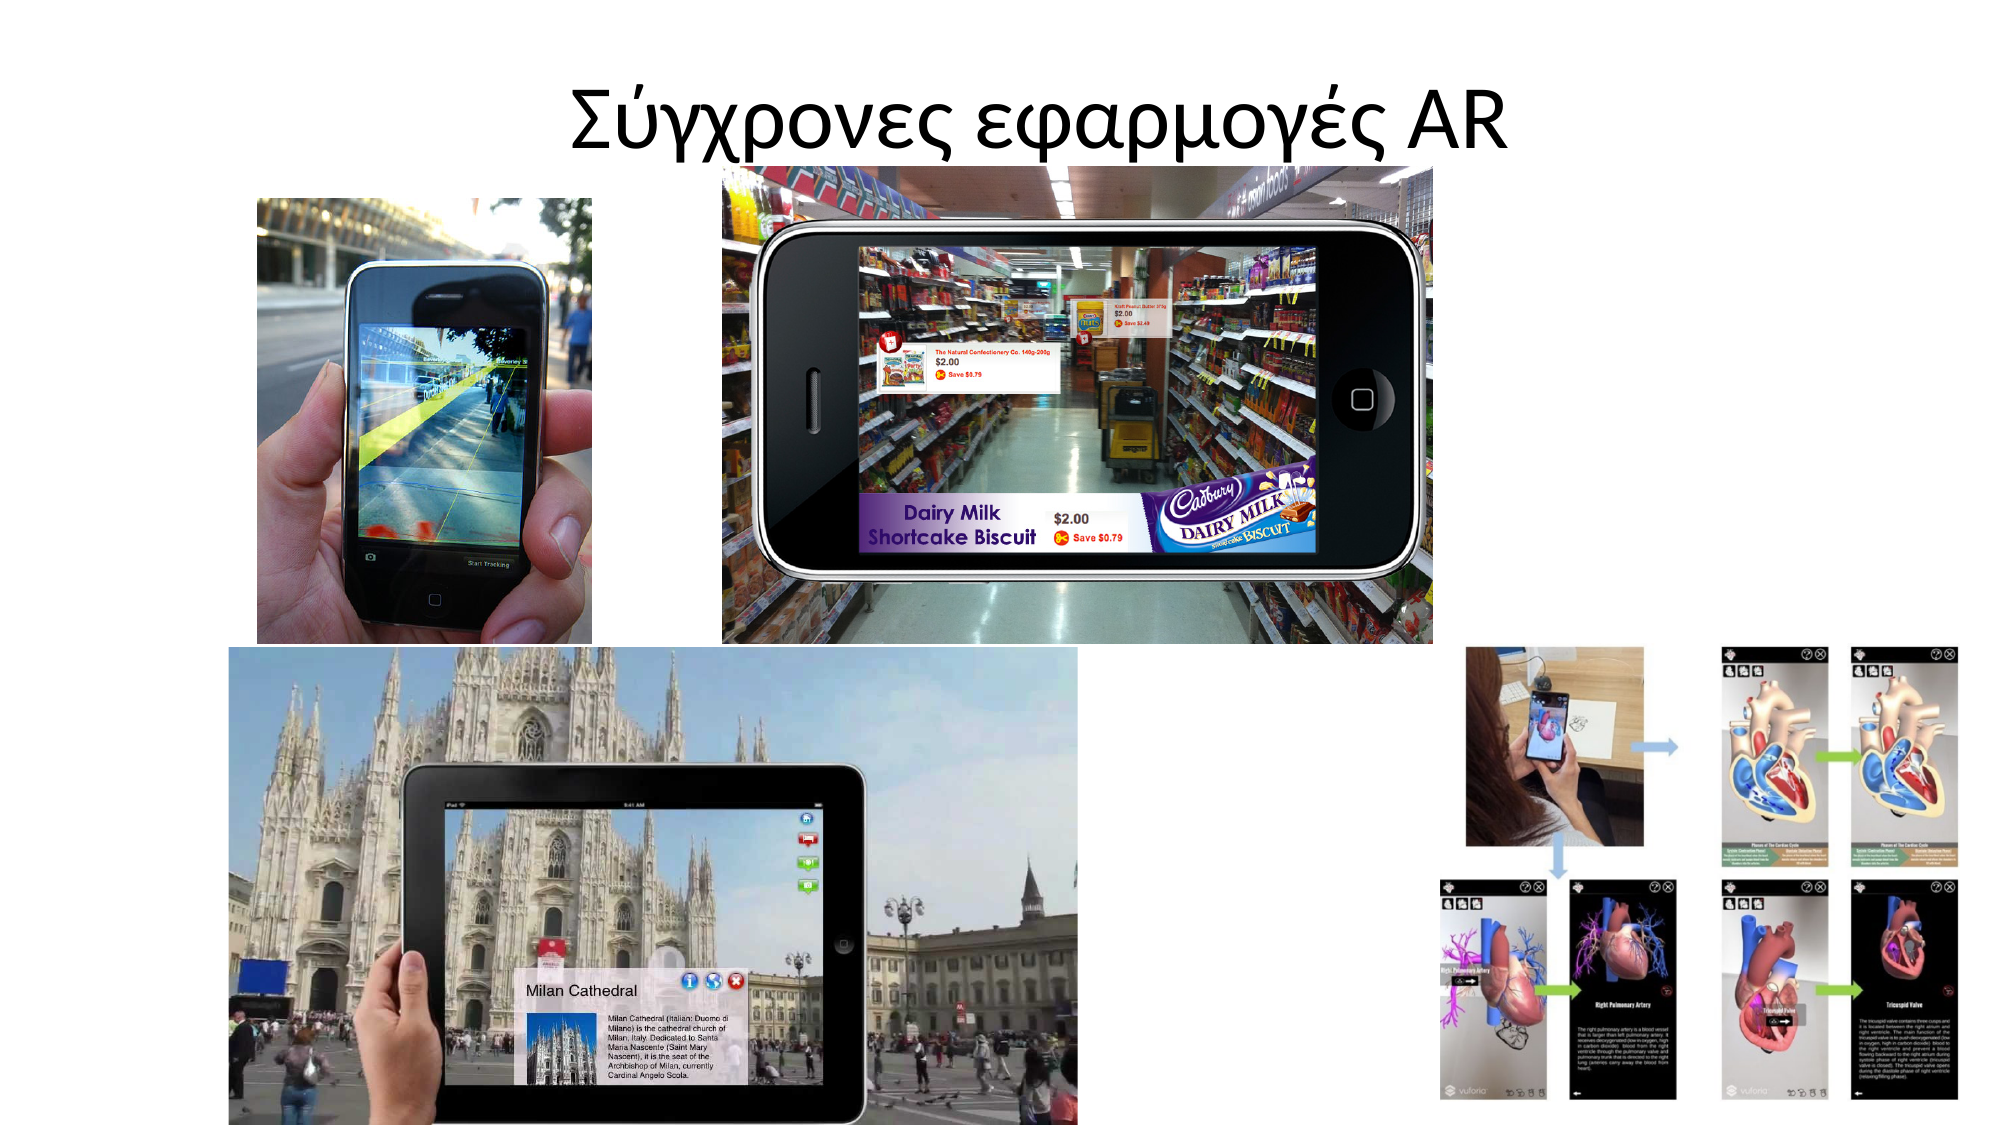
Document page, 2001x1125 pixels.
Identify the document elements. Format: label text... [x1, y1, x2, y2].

picture [722, 166, 1433, 644]
picture [228, 647, 1078, 1125]
picture [257, 198, 592, 644]
picture [1440, 643, 1960, 1103]
title Σύγχρονες εφαρμογές AR [205, 62, 1875, 177]
